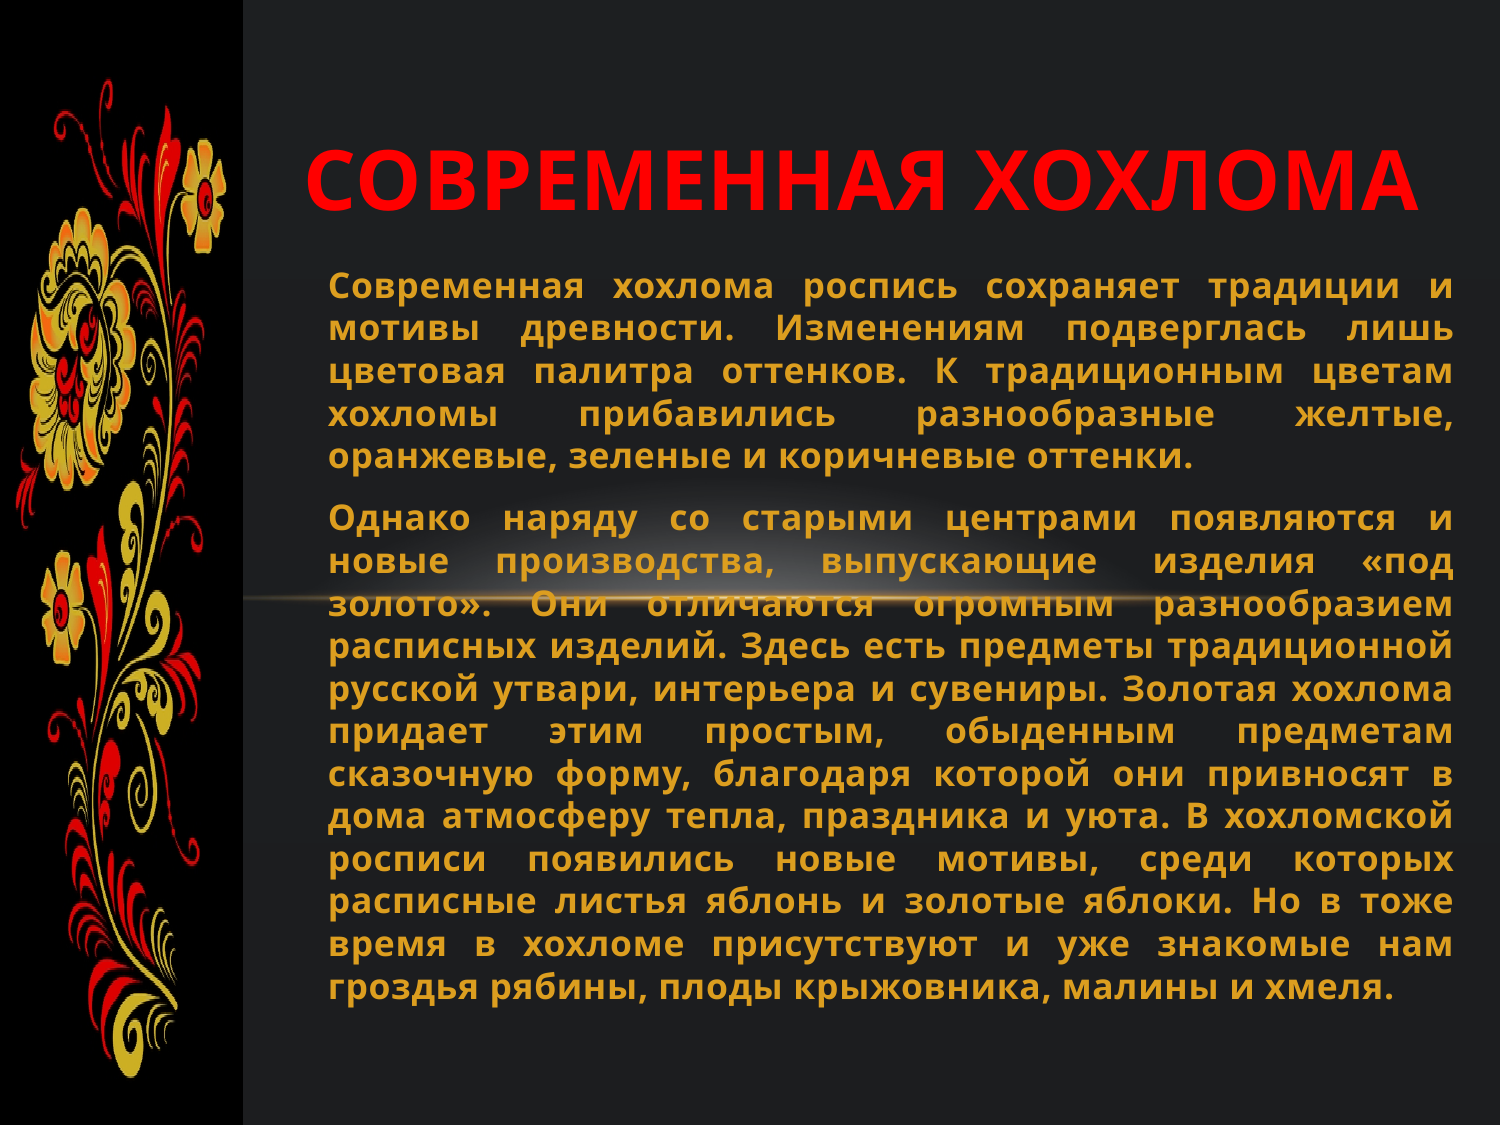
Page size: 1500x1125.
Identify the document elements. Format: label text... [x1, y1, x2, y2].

picture [0, 0, 1500, 1125]
title СОВРЕМЕННАЯ ХОХЛОМА [253, 113, 1471, 315]
subtitle Современная хохлома роспись сохраняет традиции и мотивы древности. Изменениям подверглась лишь цветовая палитра оттенков. К традиционным цветам хохломы прибавились разнообразные желтые, оранжевые, зеленые и коричневые оттенки. Однако наряду со старыми центрами появляются и новые производства, выпускающие изделия «под золото». Они отличаются огромным разнообразием расписных изделий. Здесь есть предметы традиционной русской утвари, интерьера и сувениры. Золотая хохлома придает этим простым, обыденным предметам сказочную форму, благодаря которой они привносят в дома атмосферу тепла, праздника и уюта. В хохломской росписи появились новые мотивы, среди которых расписные листья яблонь и золотые яблоки. Но в тоже время в хохломе присутствуют и уже знакомые нам гроздья рябины, плоды крыжовника, малины и хмеля. [312, 255, 1471, 1059]
